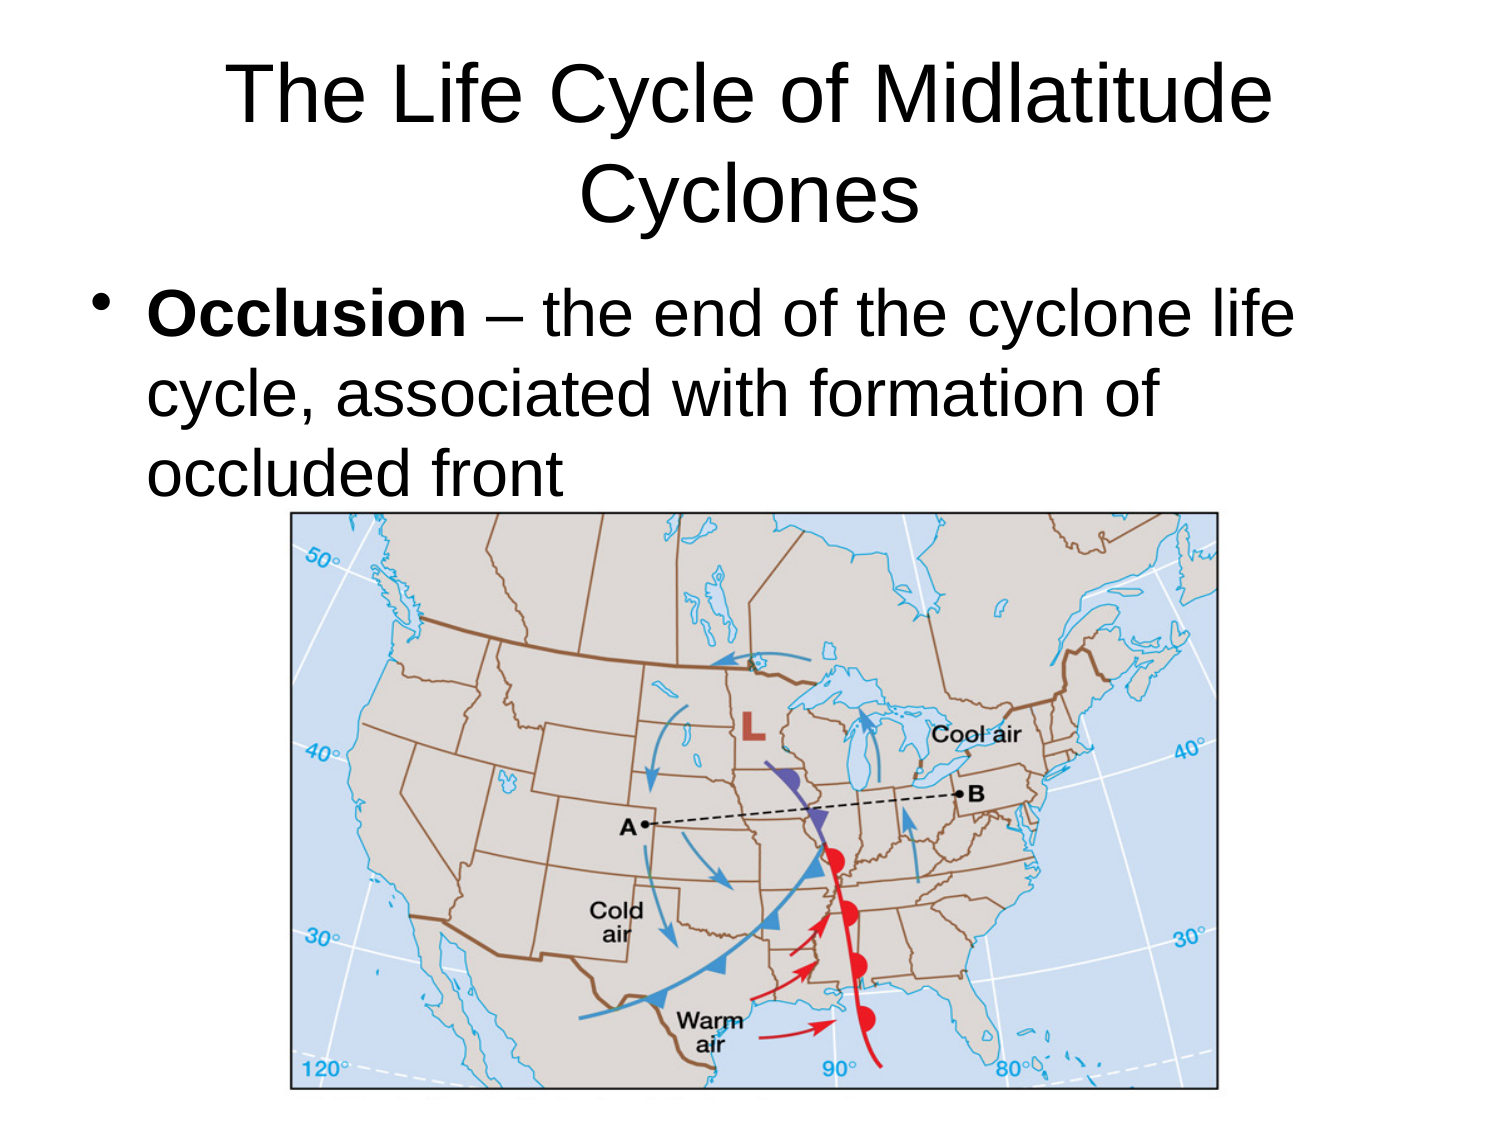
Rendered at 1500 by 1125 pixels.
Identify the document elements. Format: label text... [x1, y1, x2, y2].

list Occlusion – the end of the cyclone life cycle, associated with formation of occluded front [75, 262, 1425, 1005]
picture [274, 499, 1288, 1100]
title The Life Cycle of Midlatitude Cyclones [75, 45, 1425, 233]
